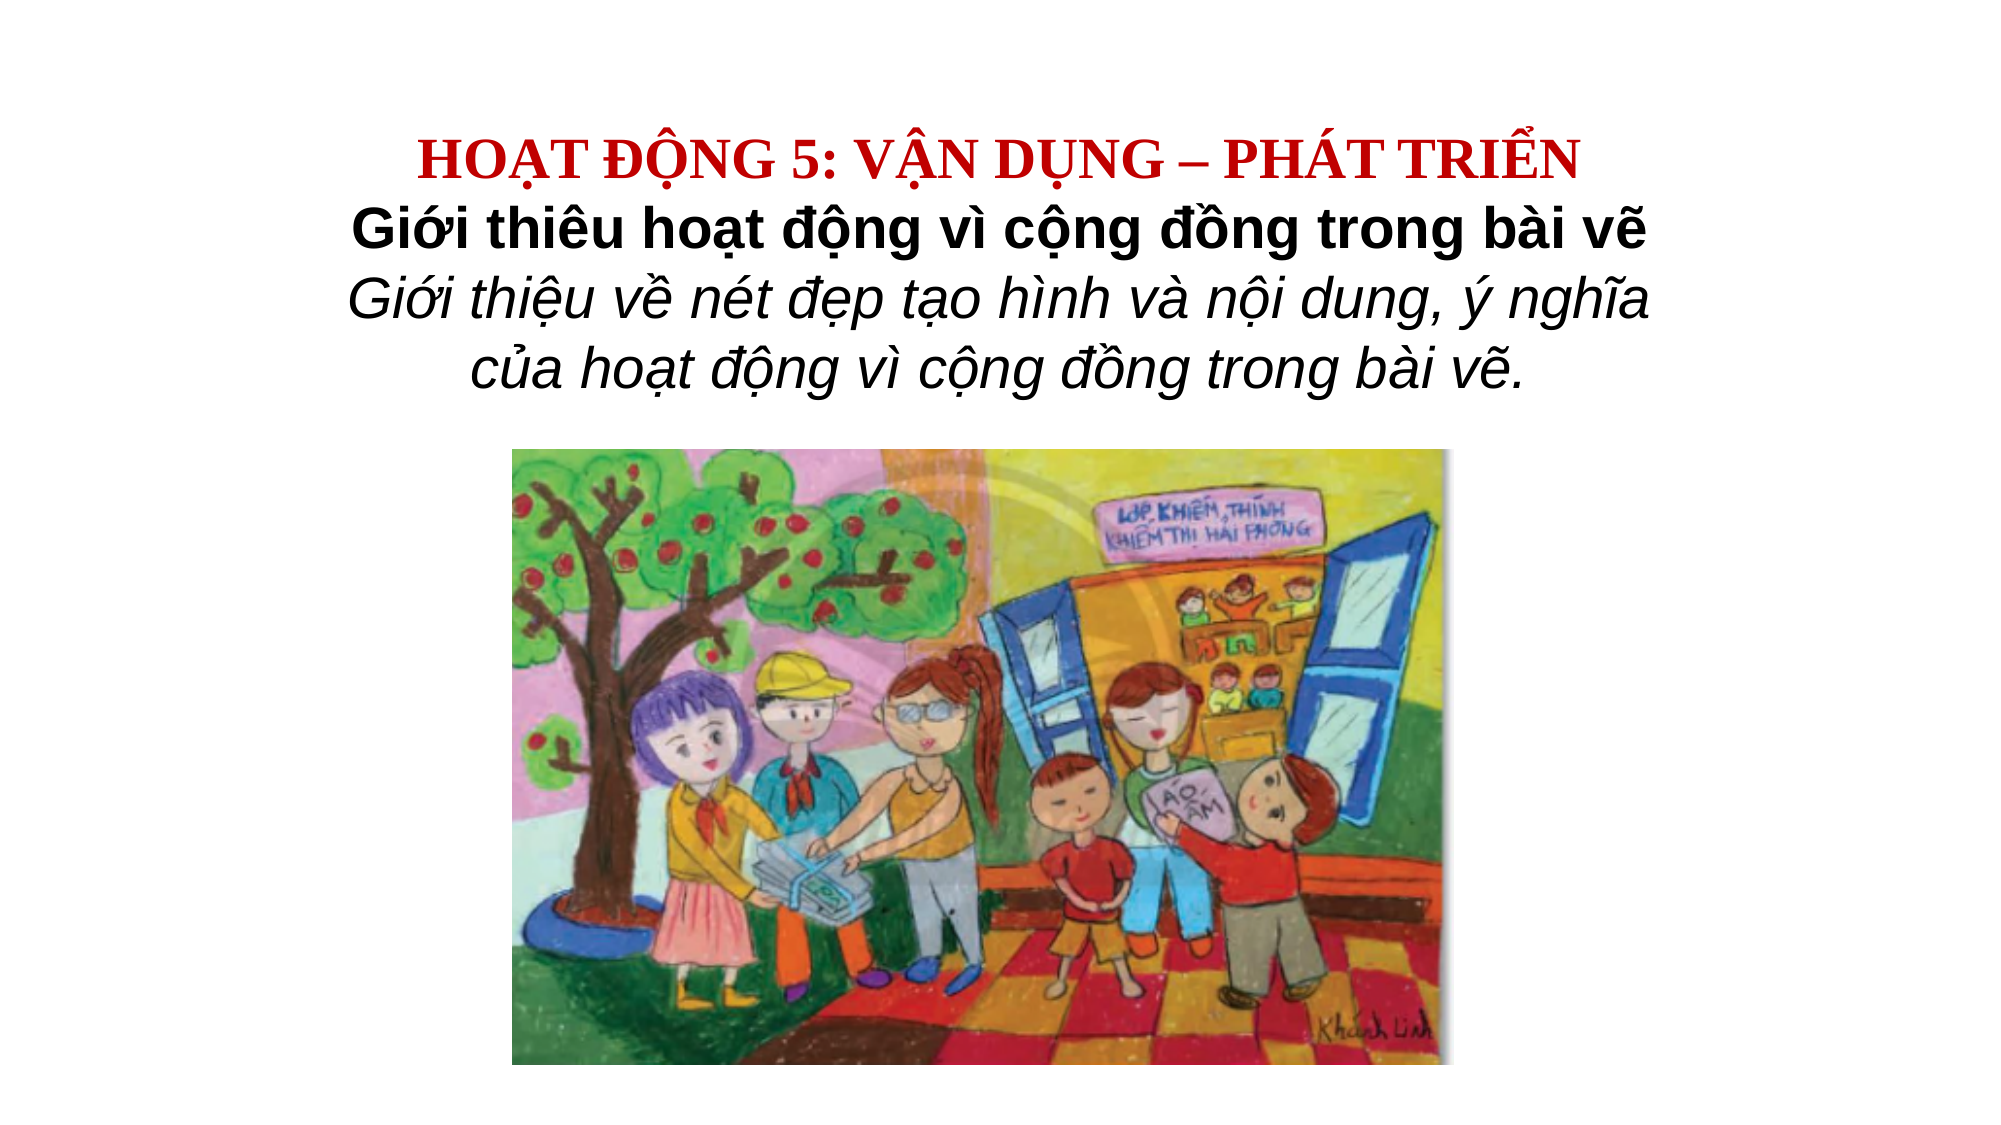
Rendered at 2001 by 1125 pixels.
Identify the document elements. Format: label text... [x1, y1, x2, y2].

picture [512, 449, 1454, 1065]
text_box HOẠT ĐỘNG 5: VẬN DỤNG – PHÁT TRIỂN Giới thiêu hoạt động vì cộng đồng trong bài vẽ Giới thiệu về nét đẹp tạo hình và nội dung, ý nghĩa của hoạt động vì cộng đồng trong bài vẽ. [324, 112, 1675, 478]
